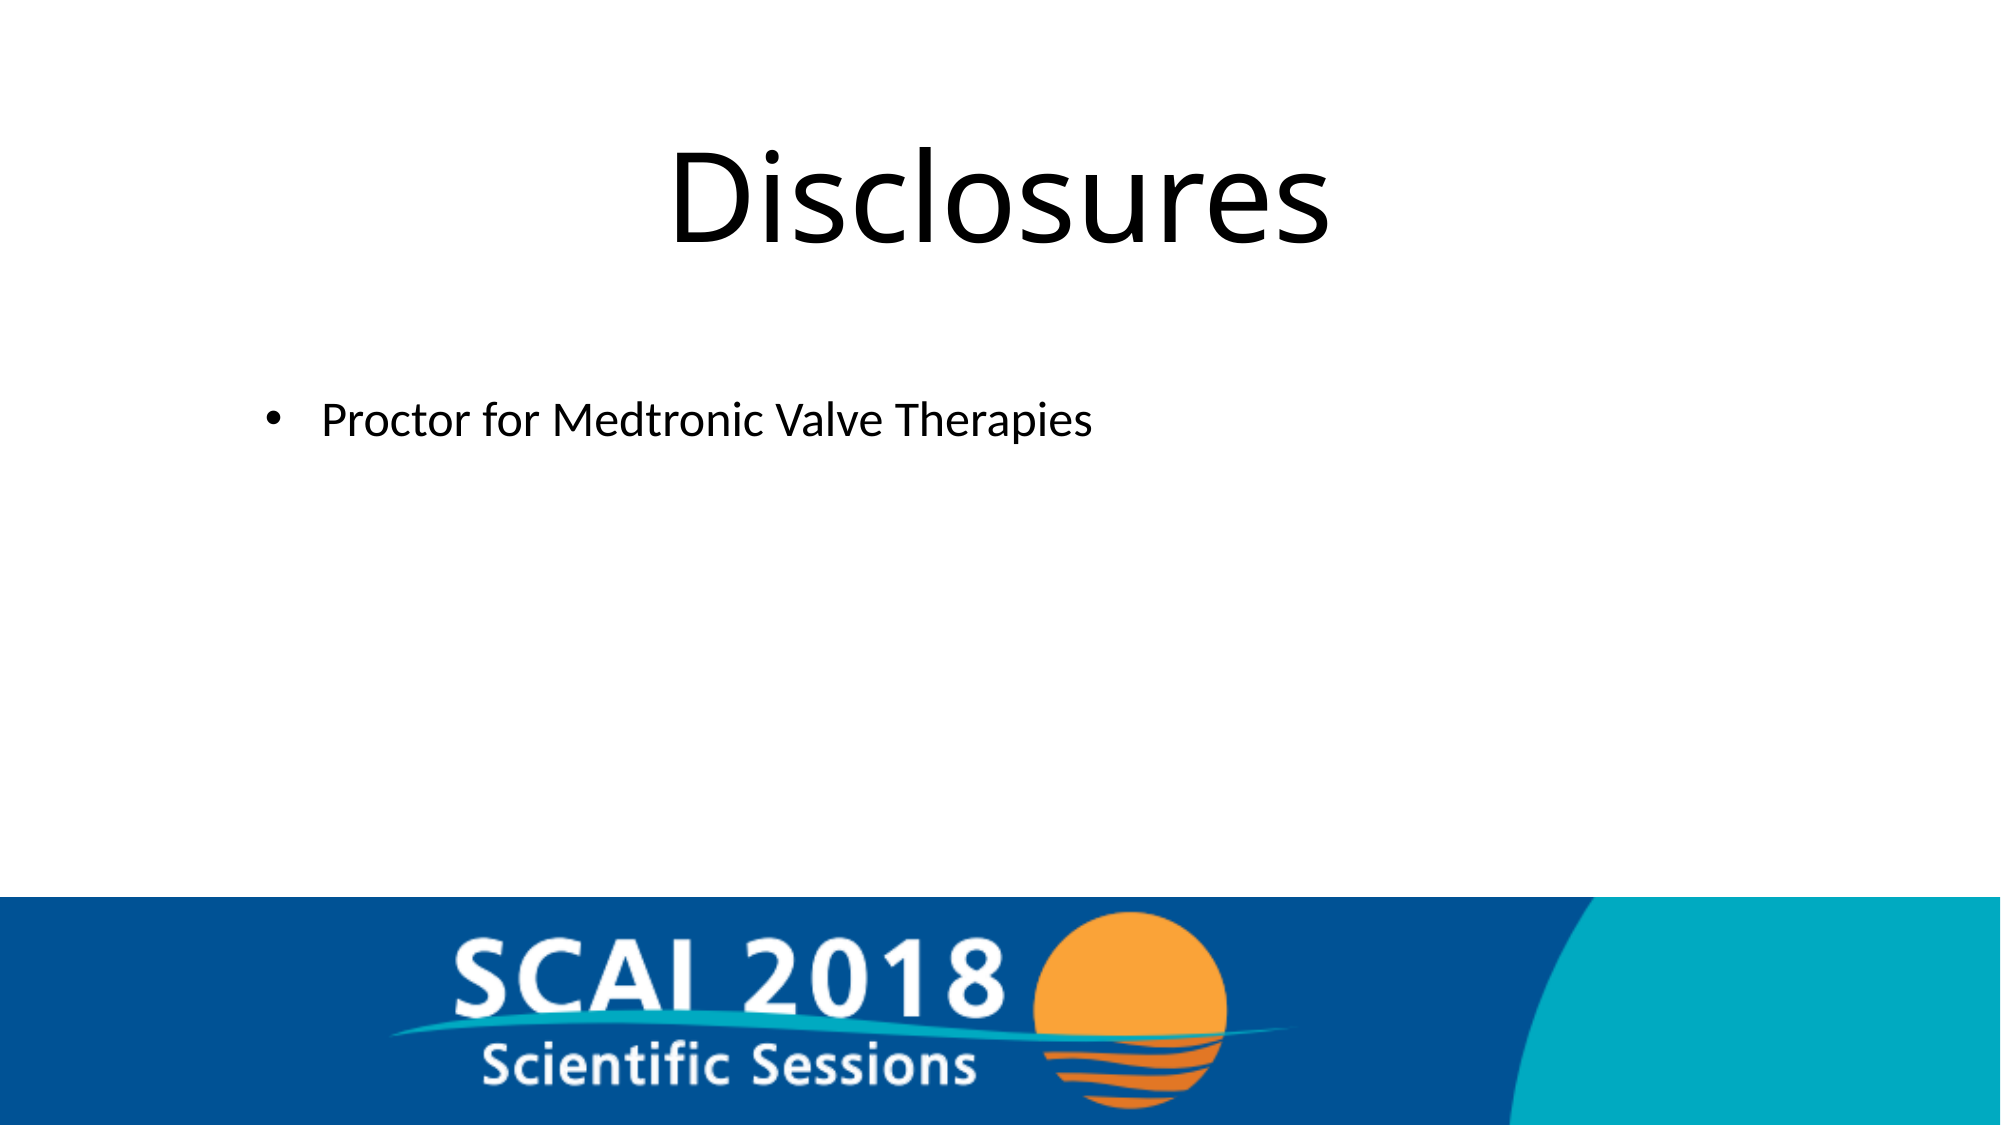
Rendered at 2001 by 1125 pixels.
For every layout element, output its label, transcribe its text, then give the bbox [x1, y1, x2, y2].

text_box Disclosures [137, 60, 1863, 278]
subtitle Proctor for Medtronic Valve Therapies [249, 305, 1750, 867]
